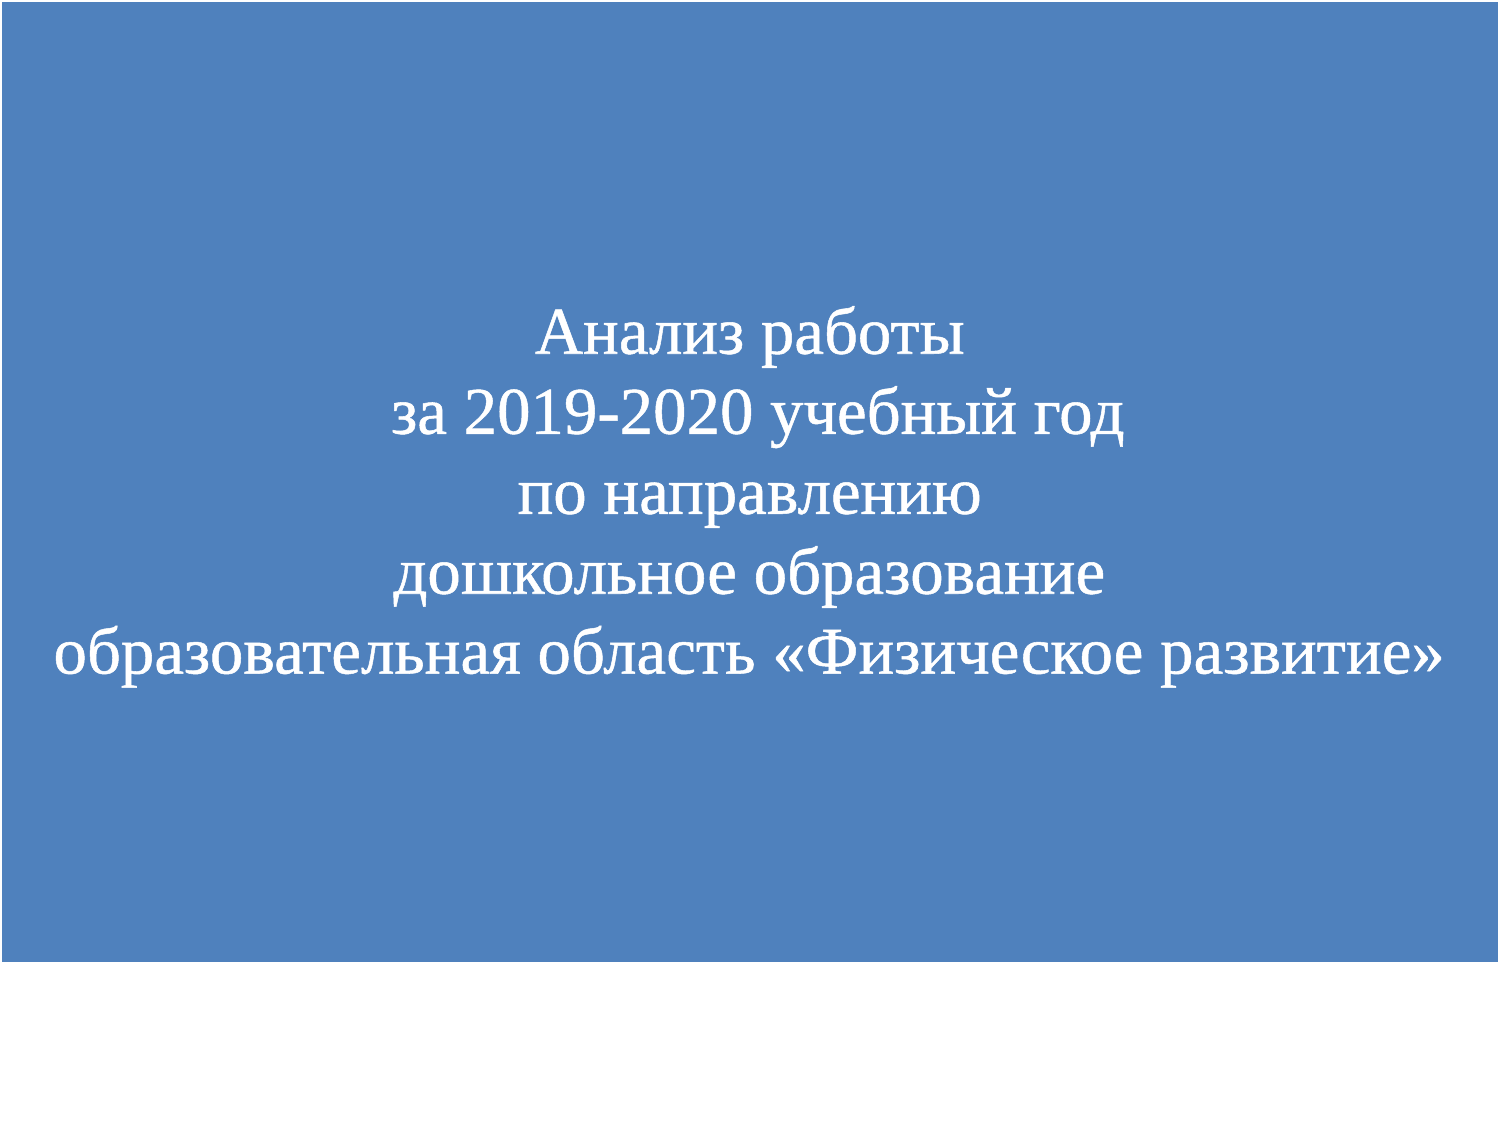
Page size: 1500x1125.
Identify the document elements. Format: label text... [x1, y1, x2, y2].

text_box Анализ работы за 2019-2020 учебный год по направлению дошкольное образование образовательная область «Физическое развитие» [0, 0, 1500, 966]
